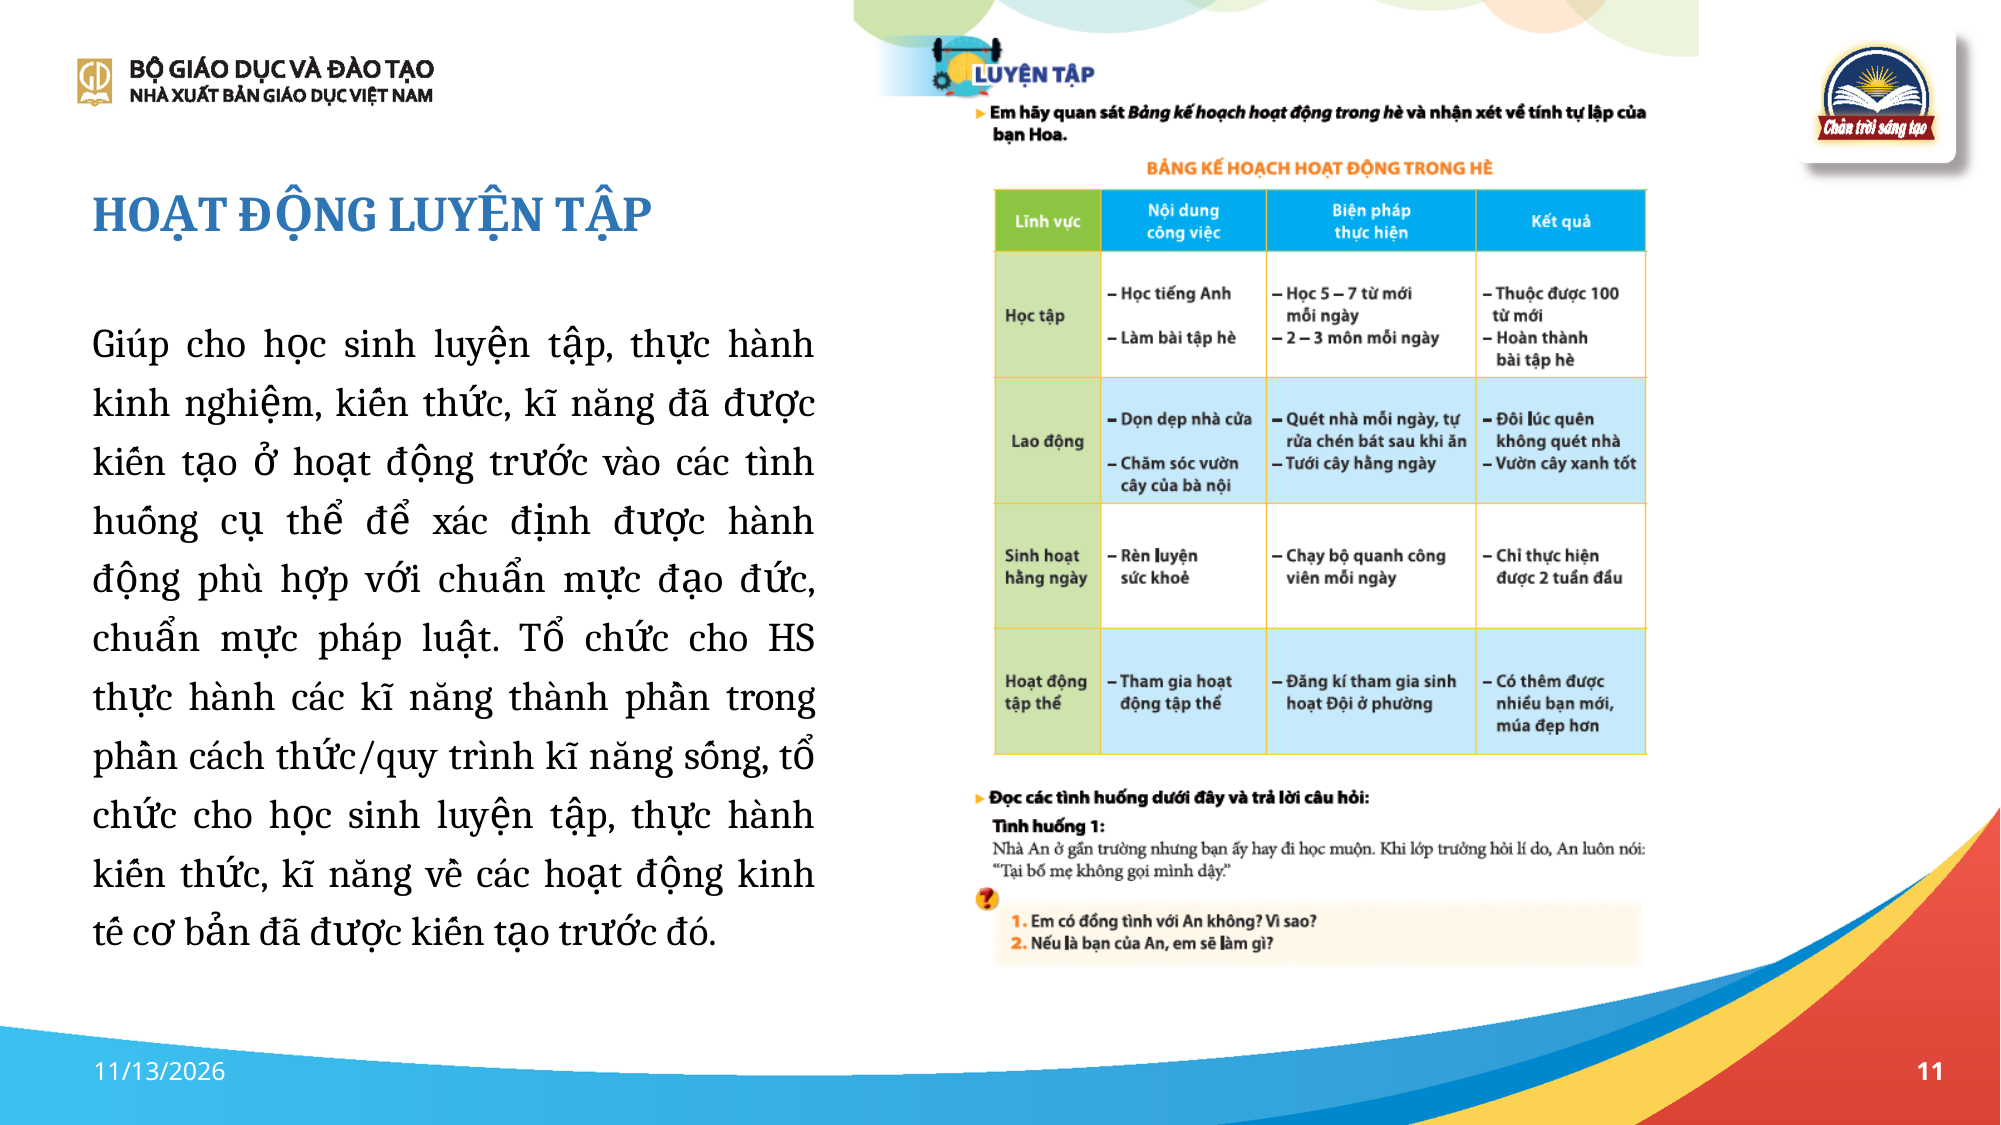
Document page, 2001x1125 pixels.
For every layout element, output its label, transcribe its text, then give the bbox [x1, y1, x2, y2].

slide_number 11 [1468, 1042, 1960, 1103]
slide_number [78, 1042, 570, 1103]
list Giúp cho học sinh luyện tập, thực hành kinh nghiệm, kiến thức, kĩ năng đã được kiến tạo ở hoạt động trước vào các tình huống cụ thể để xác định được hành động phù hợp với chuẩn mực đạo đức, chuẩn mực pháp luật. Tổ chức cho HS thực hành các kĩ năng thành phần trong phần cách thức/quy trình kĩ năng sống, tổ chức cho học sinh luyện tập, thực hành kiến thức, kĩ năng về các hoạt động kinh tế cơ bản đã được kiến tạo trước đó. [77, 299, 831, 1014]
title HOẠT ĐỘNG LUYỆN TẬP [77, 153, 853, 278]
picture [0, 0, 2001, 1125]
title HOẠT ĐỘNG LUYỆN TẬP [1699, 153, 1960, 278]
